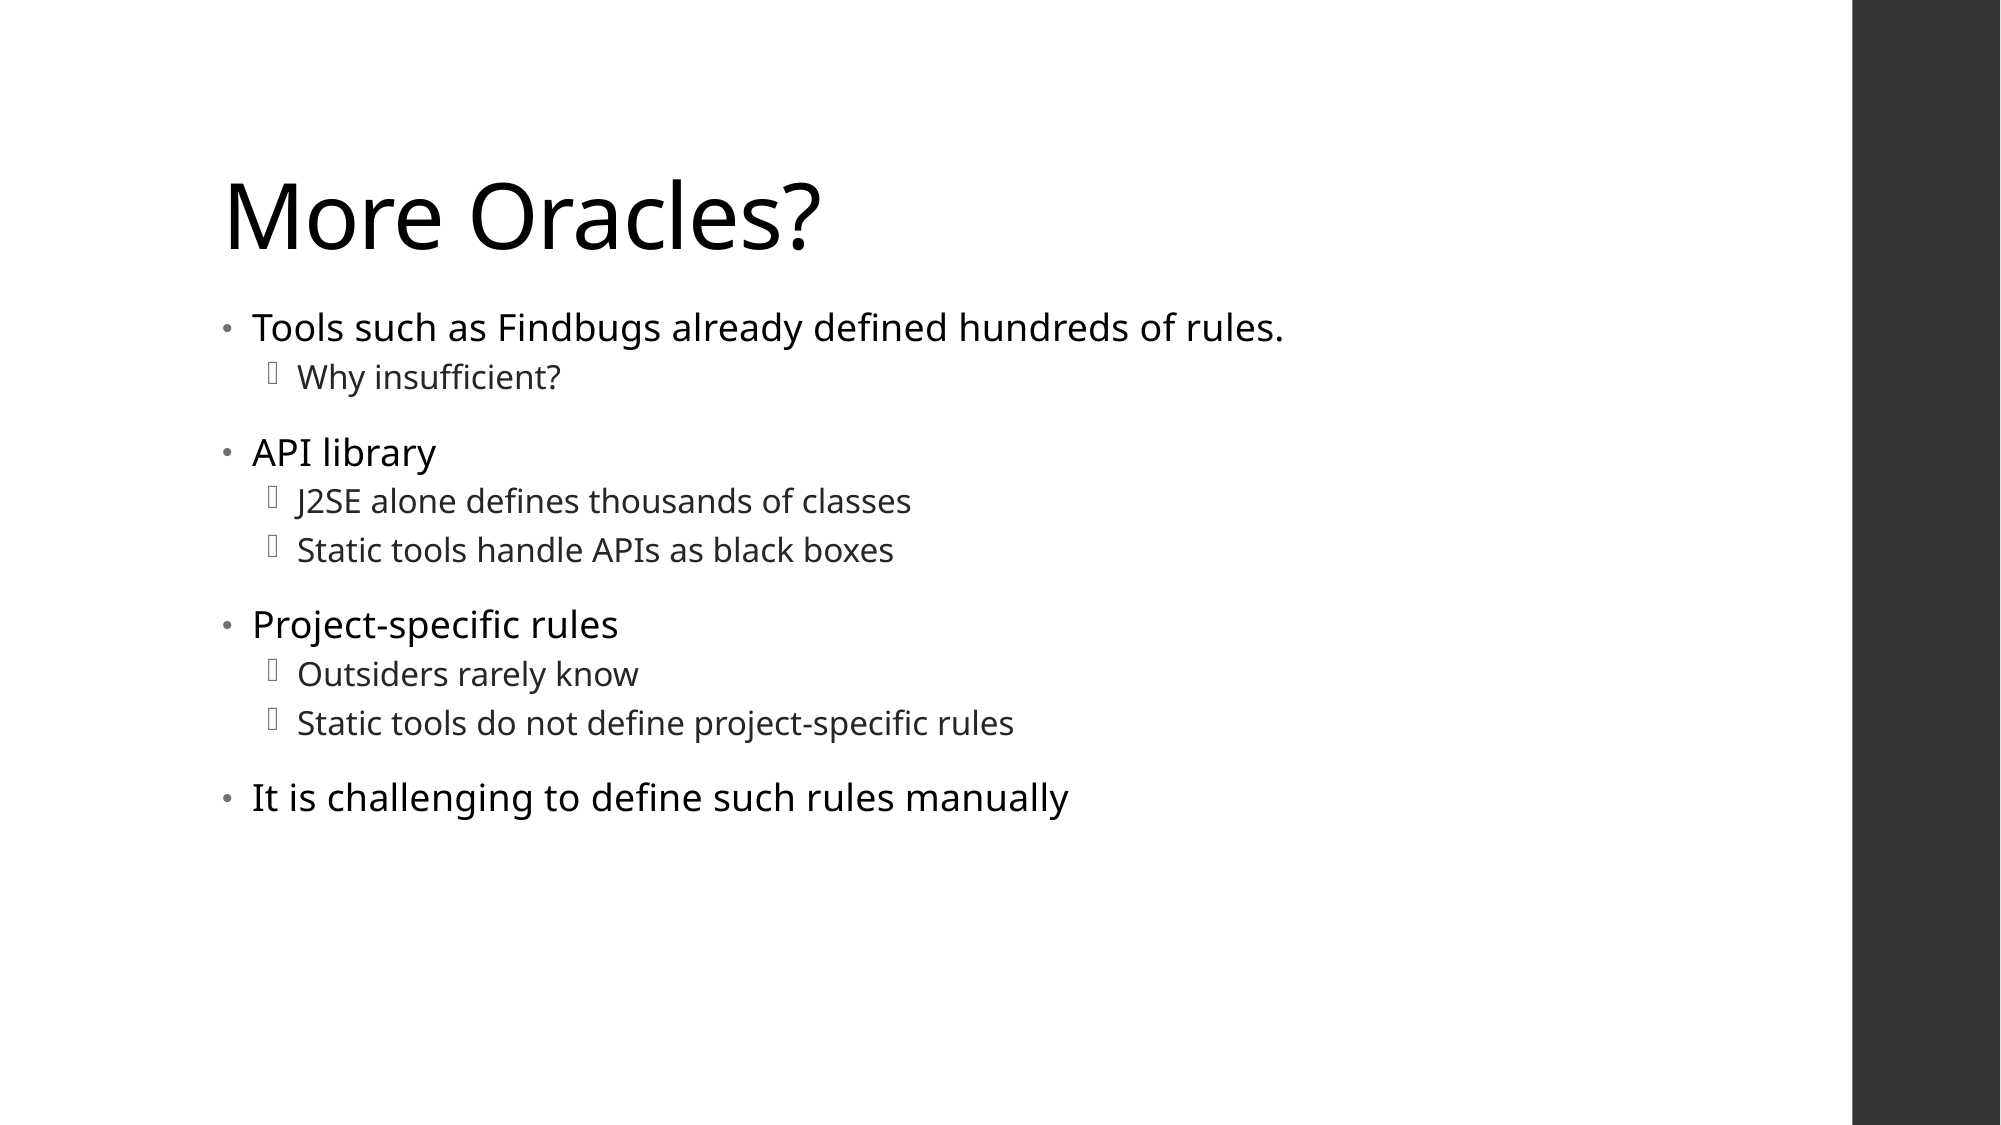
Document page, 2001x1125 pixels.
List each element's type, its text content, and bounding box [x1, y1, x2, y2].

title More Oracles? [206, 60, 1797, 278]
list Tools such as Findbugs already defined hundreds of rules. Why insufficient? API library J2SE alone defines thousands of classes Static tools handle APIs as black boxes Project-specific rules Outsiders rarely know Static tools do not define project-specific rules It is challenging to define such rules manually [206, 299, 1617, 1014]
